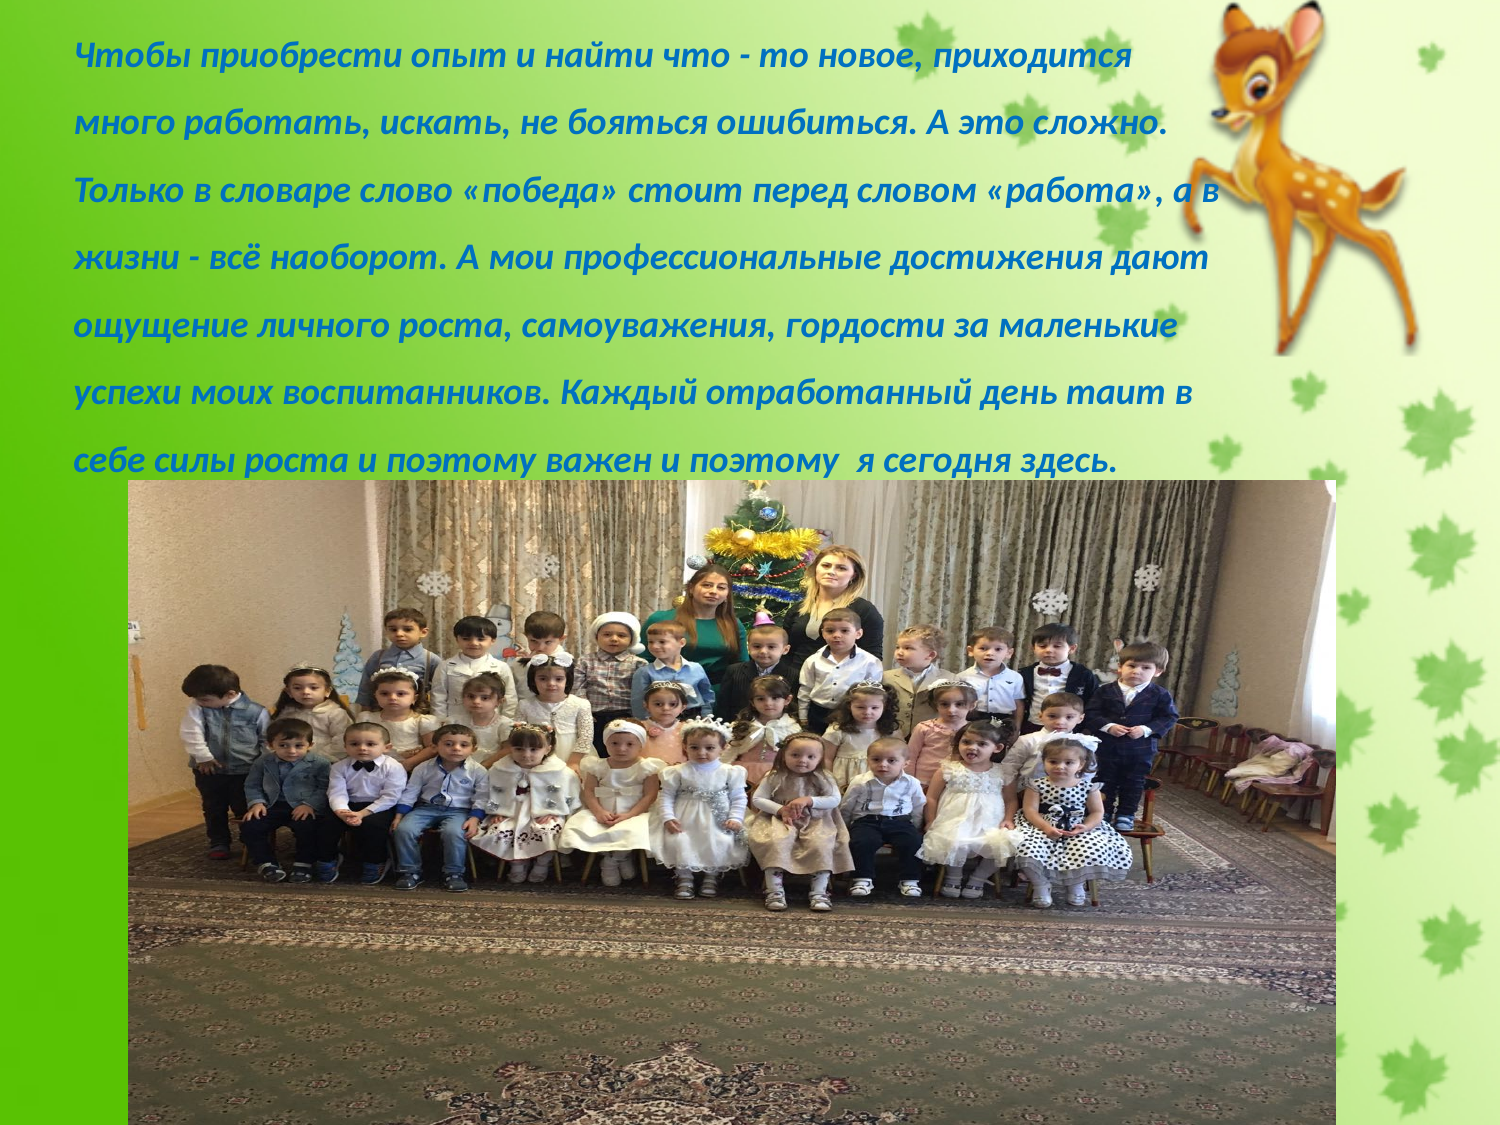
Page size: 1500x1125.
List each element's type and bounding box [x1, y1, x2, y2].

list [0, 0, 1500, 1125]
picture [128, 480, 1337, 1125]
